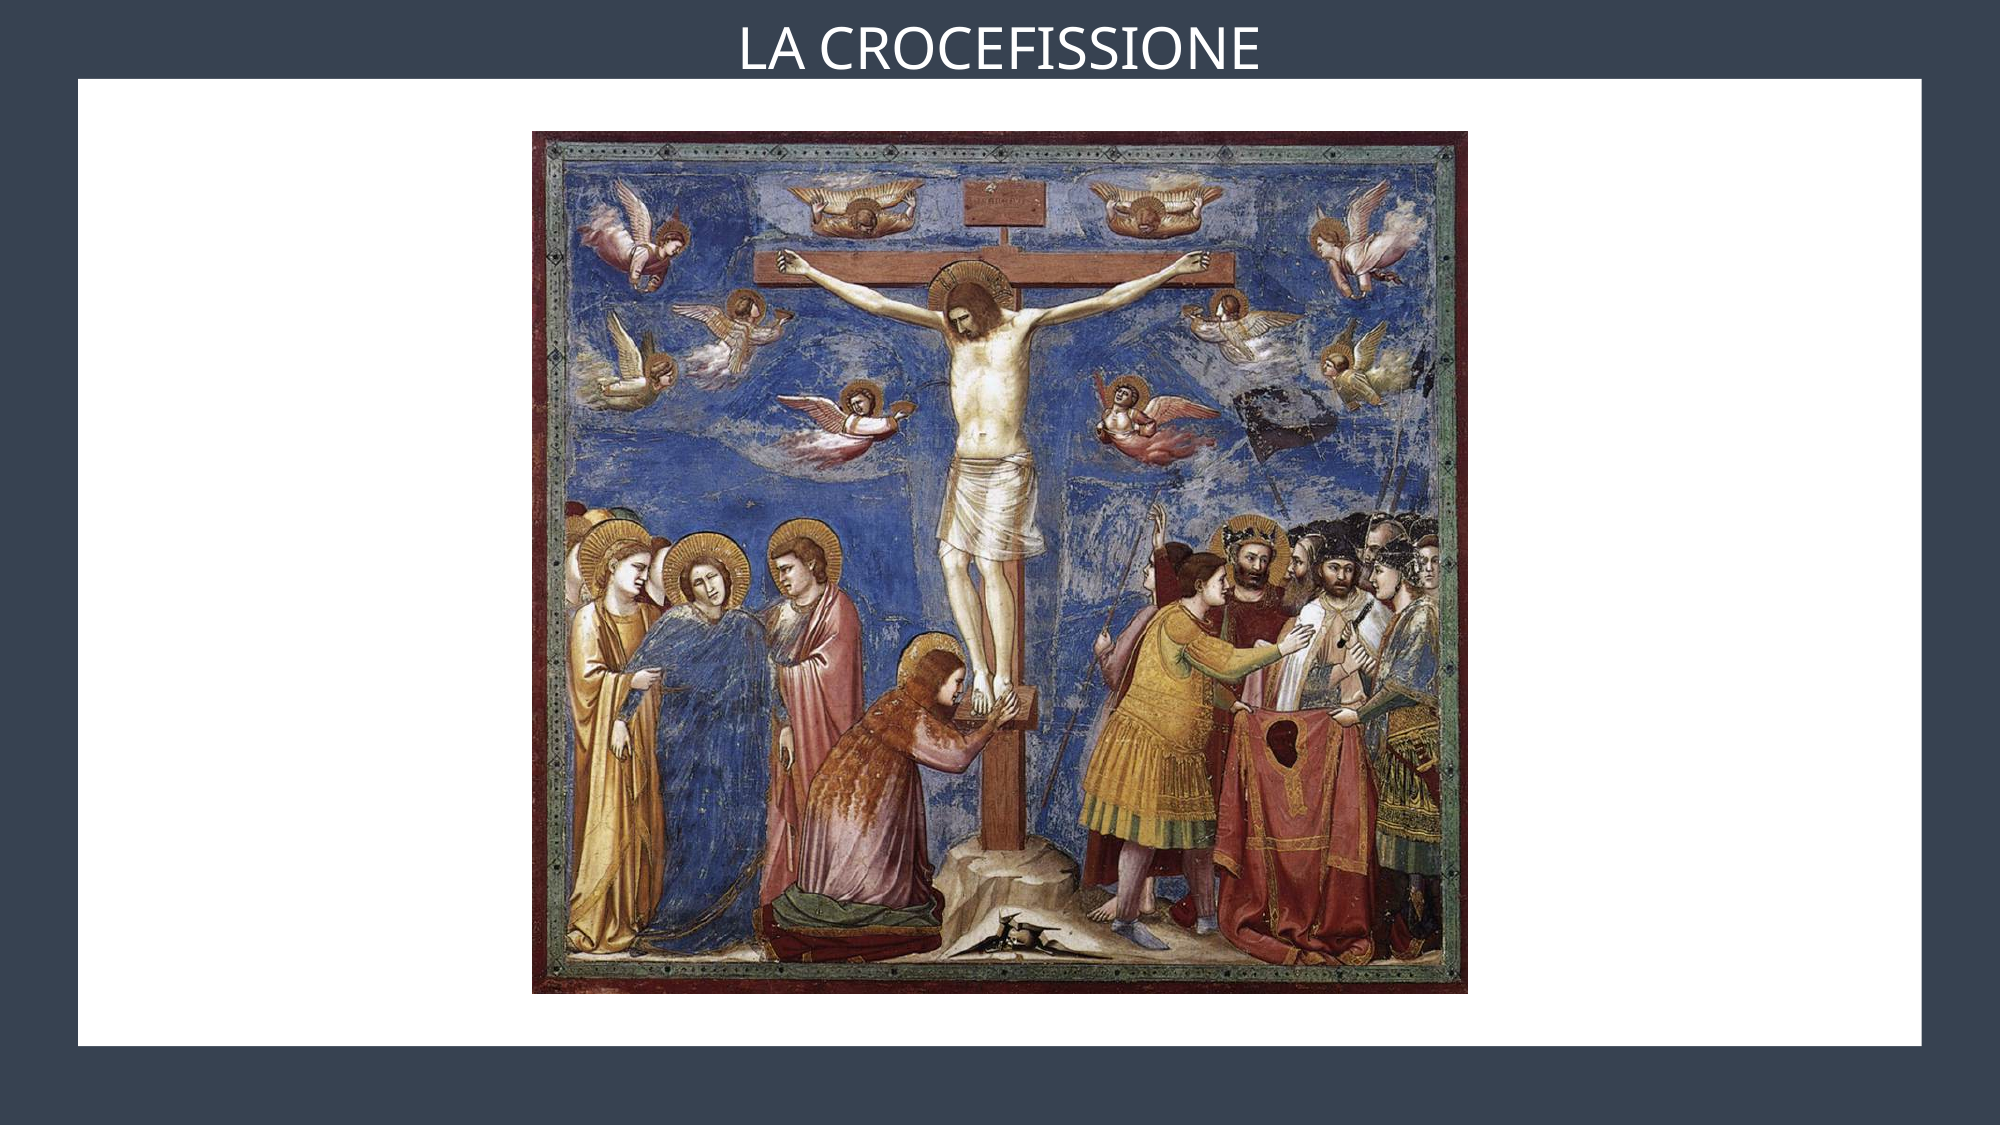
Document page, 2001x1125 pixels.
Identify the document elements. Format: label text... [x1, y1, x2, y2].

text_box [0, 0, 2000, 1125]
text_box LA CROCEFISSIONE [78, 3, 1922, 89]
picture [532, 131, 1468, 994]
text_box [75, 76, 1925, 1049]
